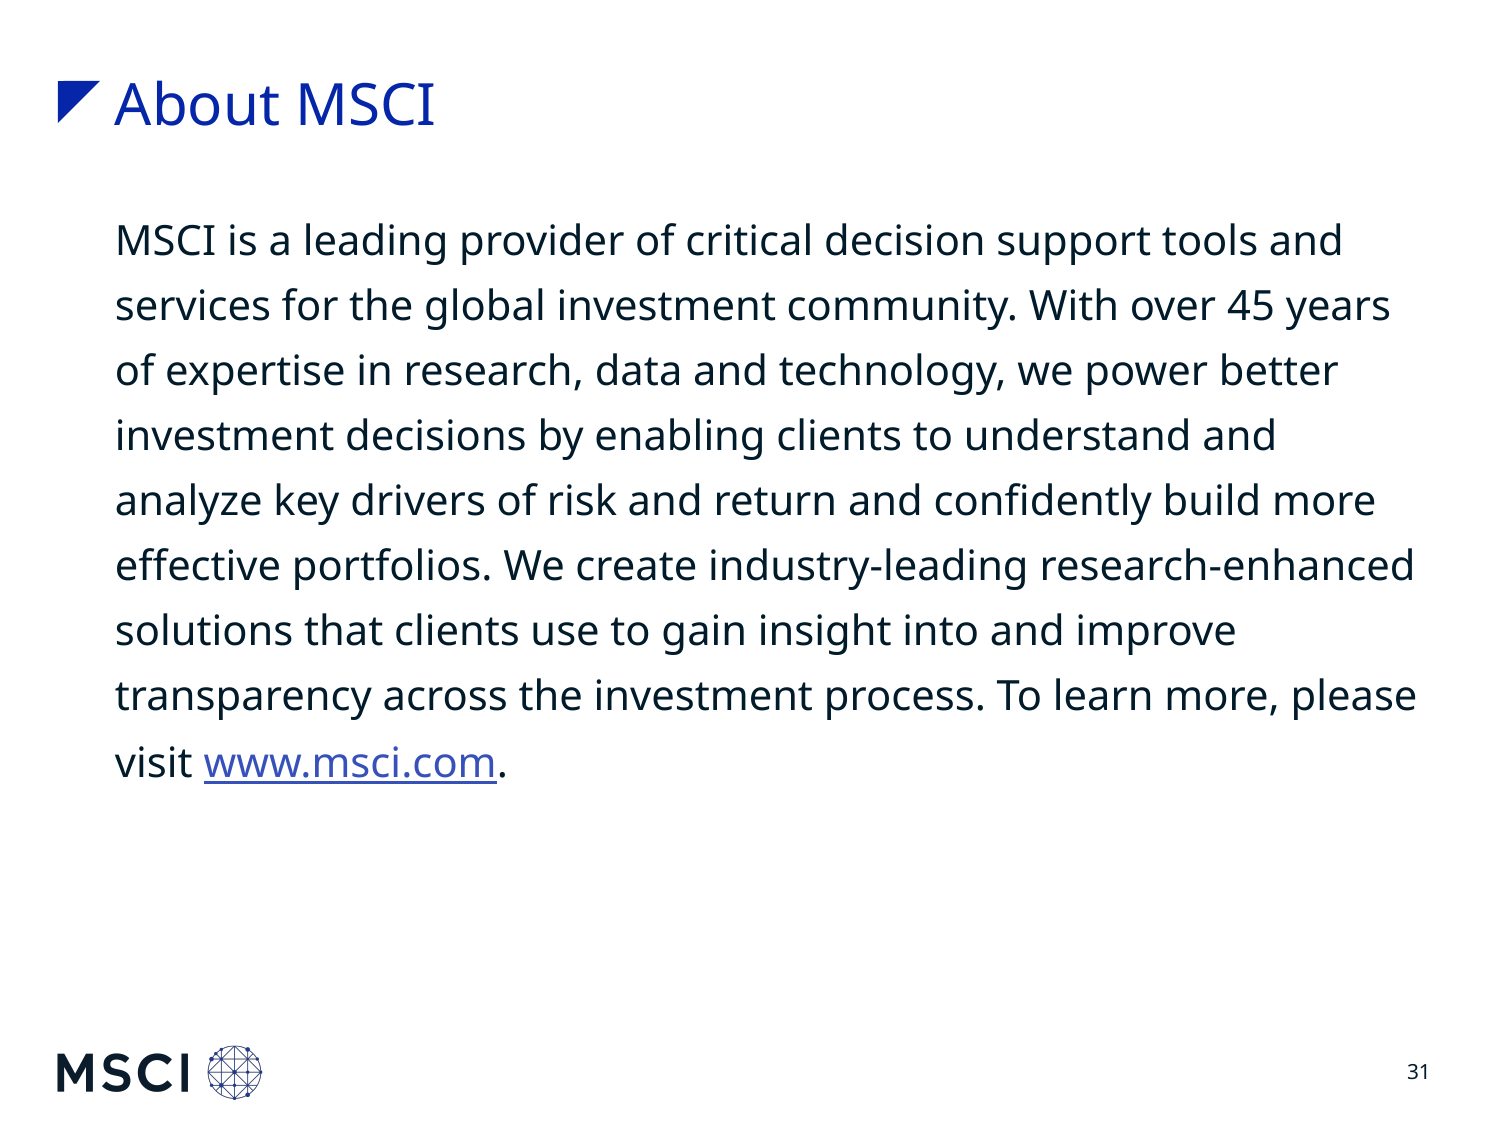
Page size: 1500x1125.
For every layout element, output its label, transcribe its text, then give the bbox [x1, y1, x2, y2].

title About MSCI [100, 59, 1446, 156]
picture [31, 1027, 287, 1118]
list MSCI is a leading provider of critical decision support tools and services for the global investment community. With over 45 years of expertise in research, data and technology, we power better investment decisions by enabling clients to understand and analyze key drivers of risk and return and confidently build more effective portfolios. We create industry-leading research-enhanced solutions that clients use to gain insight into and improve transparency across the investment process. To learn more, please visit www.msci.com. [99, 190, 1446, 1024]
slide_number 31 [1303, 1042, 1446, 1103]
